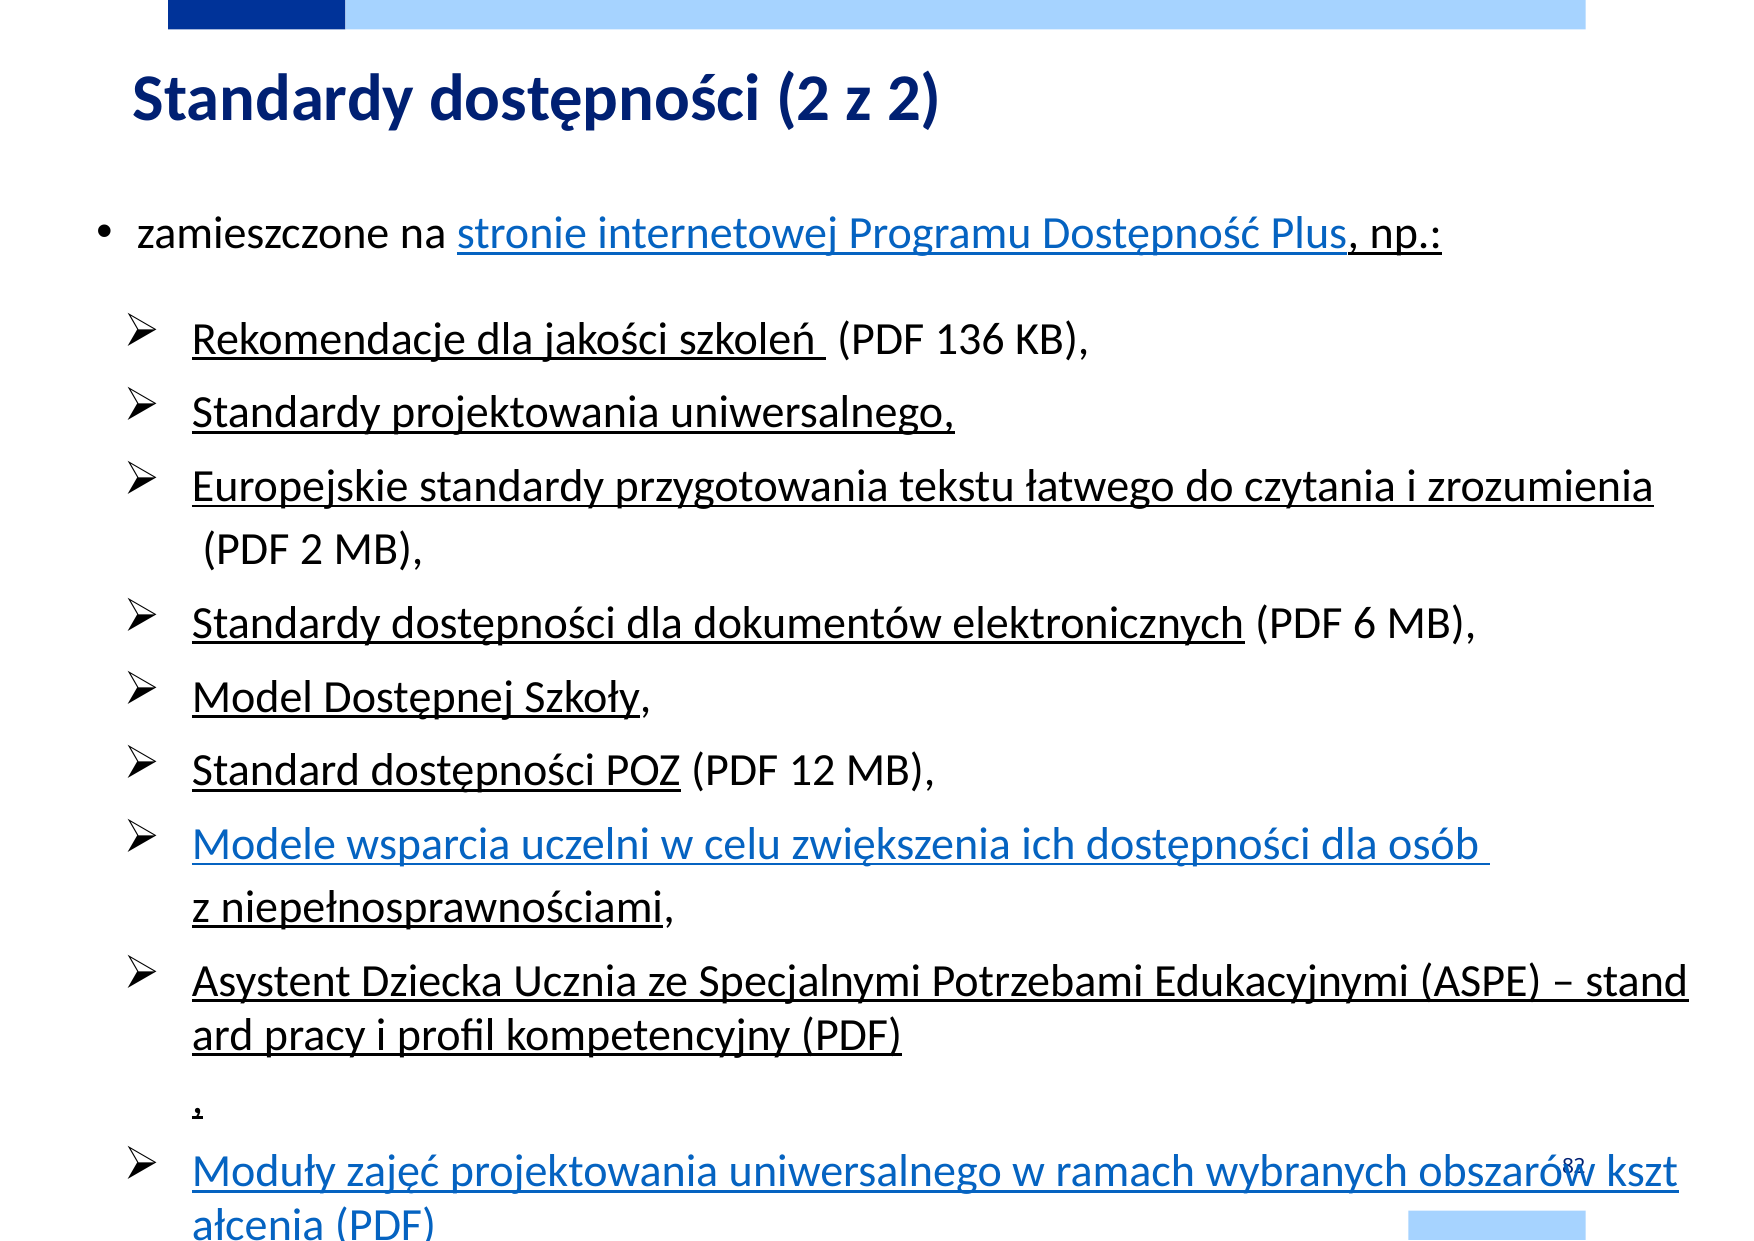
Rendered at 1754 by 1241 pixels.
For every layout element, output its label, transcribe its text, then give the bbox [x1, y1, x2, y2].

list zamieszczone na stronie internetowej Programu Dostępność Plus, np.: Rekomendacje dla jakości szkoleń (PDF 136 KB), Standardy projektowania uniwersalnego, Europejskie standardy przygotowania tekstu łatwego do czytania i zrozumienia (PDF 2 MB), Standardy dostępności dla dokumentów elektronicznych (PDF 6 MB), Model Dostępnej Szkoły, Standard dostępności POZ (PDF 12 MB), Modele wsparcia uczelni w celu zwiększenia ich dostępności dla osób z niepełnosprawnościami, Asystent Dziecka Ucznia ze Specjalnymi Potrzebami Edukacyjnymi (ASPE) – standard pracy i profil kompetencyjny (PDF), Moduły zajęć projektowania uniwersalnego w ramach wybranych obszarów kształcenia (PDF) [55, 194, 1698, 1152]
slide_number 82 [1408, 1151, 1586, 1182]
title Standardy dostępności (2 z 2) [132, 59, 1622, 194]
